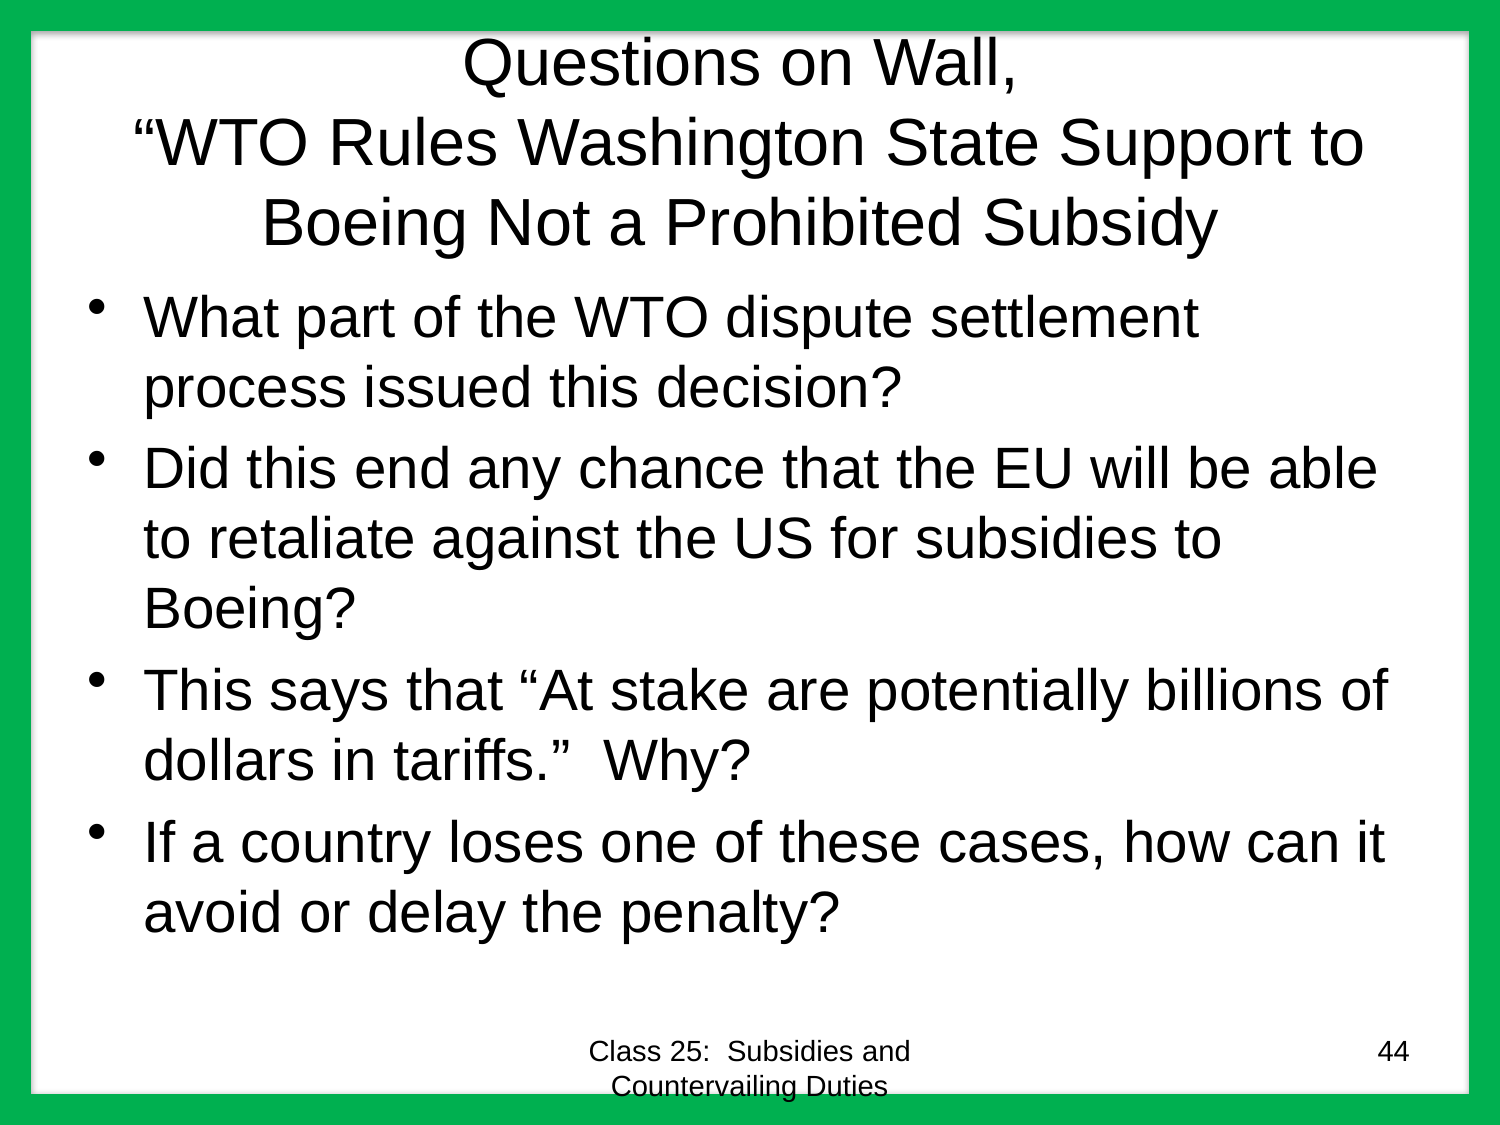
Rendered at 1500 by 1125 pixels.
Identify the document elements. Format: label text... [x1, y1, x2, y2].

slide_number 44 [1074, 1024, 1426, 1103]
footer Class 25: Subsidies and Countervailing Duties [512, 1024, 988, 1103]
text_box [0, 0, 1500, 1125]
